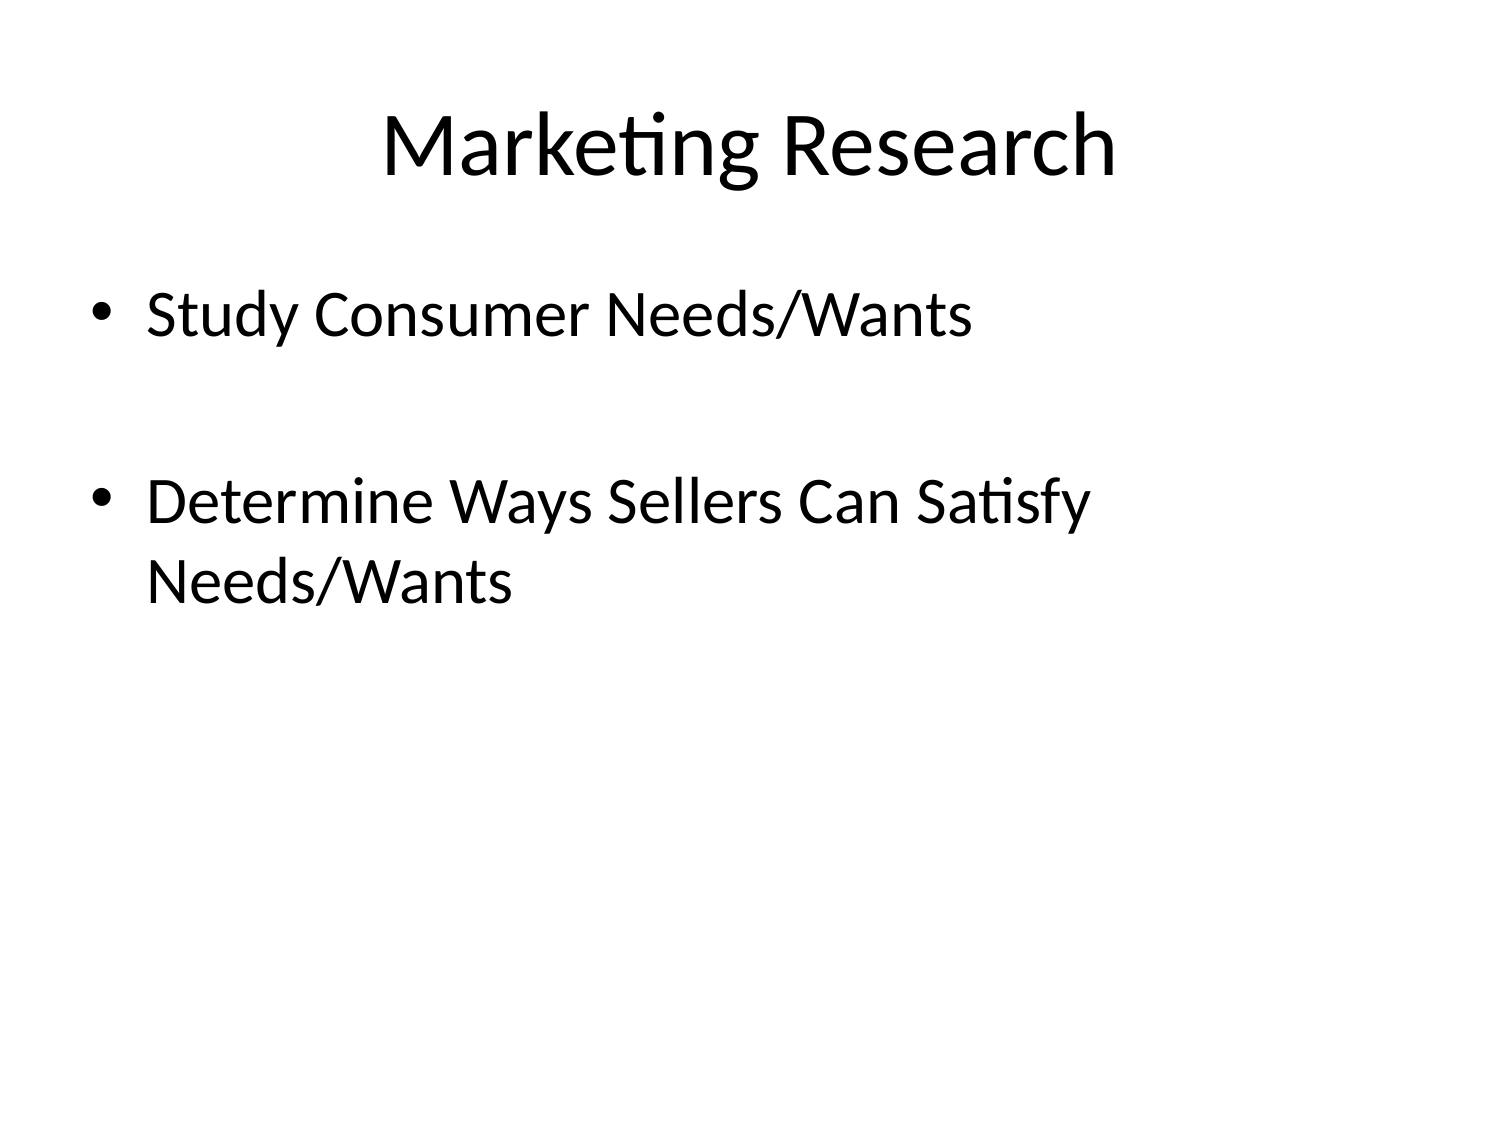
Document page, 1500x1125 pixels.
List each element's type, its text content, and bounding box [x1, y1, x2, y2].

list Study Consumer Needs/Wants Determine Ways Sellers Can Satisfy Needs/Wants [75, 262, 1425, 1005]
title Marketing Research [75, 45, 1425, 233]
